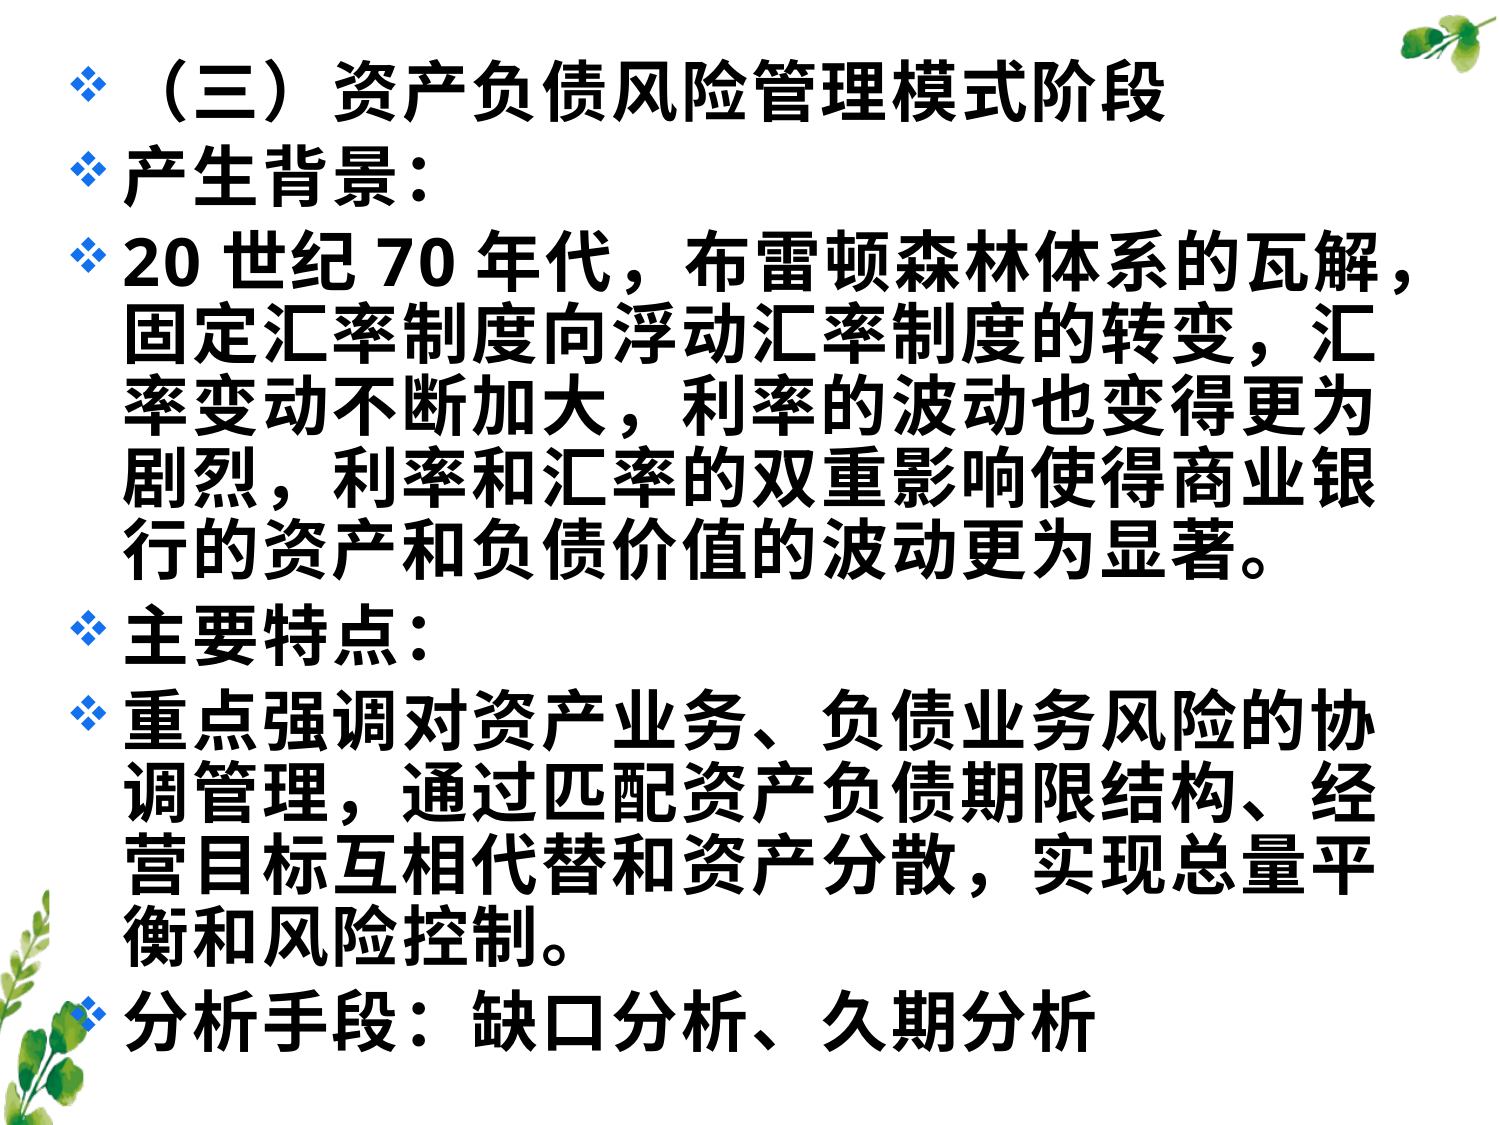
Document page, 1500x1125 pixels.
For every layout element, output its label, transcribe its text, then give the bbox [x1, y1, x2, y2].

list （三）资产负债风险管理模式阶段 产生背景： 20世纪70年代，布雷顿森林体系的瓦解，固定汇率制度向浮动汇率制度的转变，汇率变动不断加大，利率的波动也变得更为剧烈，利率和汇率的双重影响使得商业银行的资产和负债价值的波动更为显著。 主要特点： 重点强调对资产业务、负债业务风险的协调管理，通过匹配资产负债期限结构、经营目标互相代替和资产分散，实现总量平衡和风险控制。 分析手段：缺口分析、久期分析 [49, 58, 1451, 1001]
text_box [0, 801, 88, 1125]
picture [1374, 0, 1500, 116]
